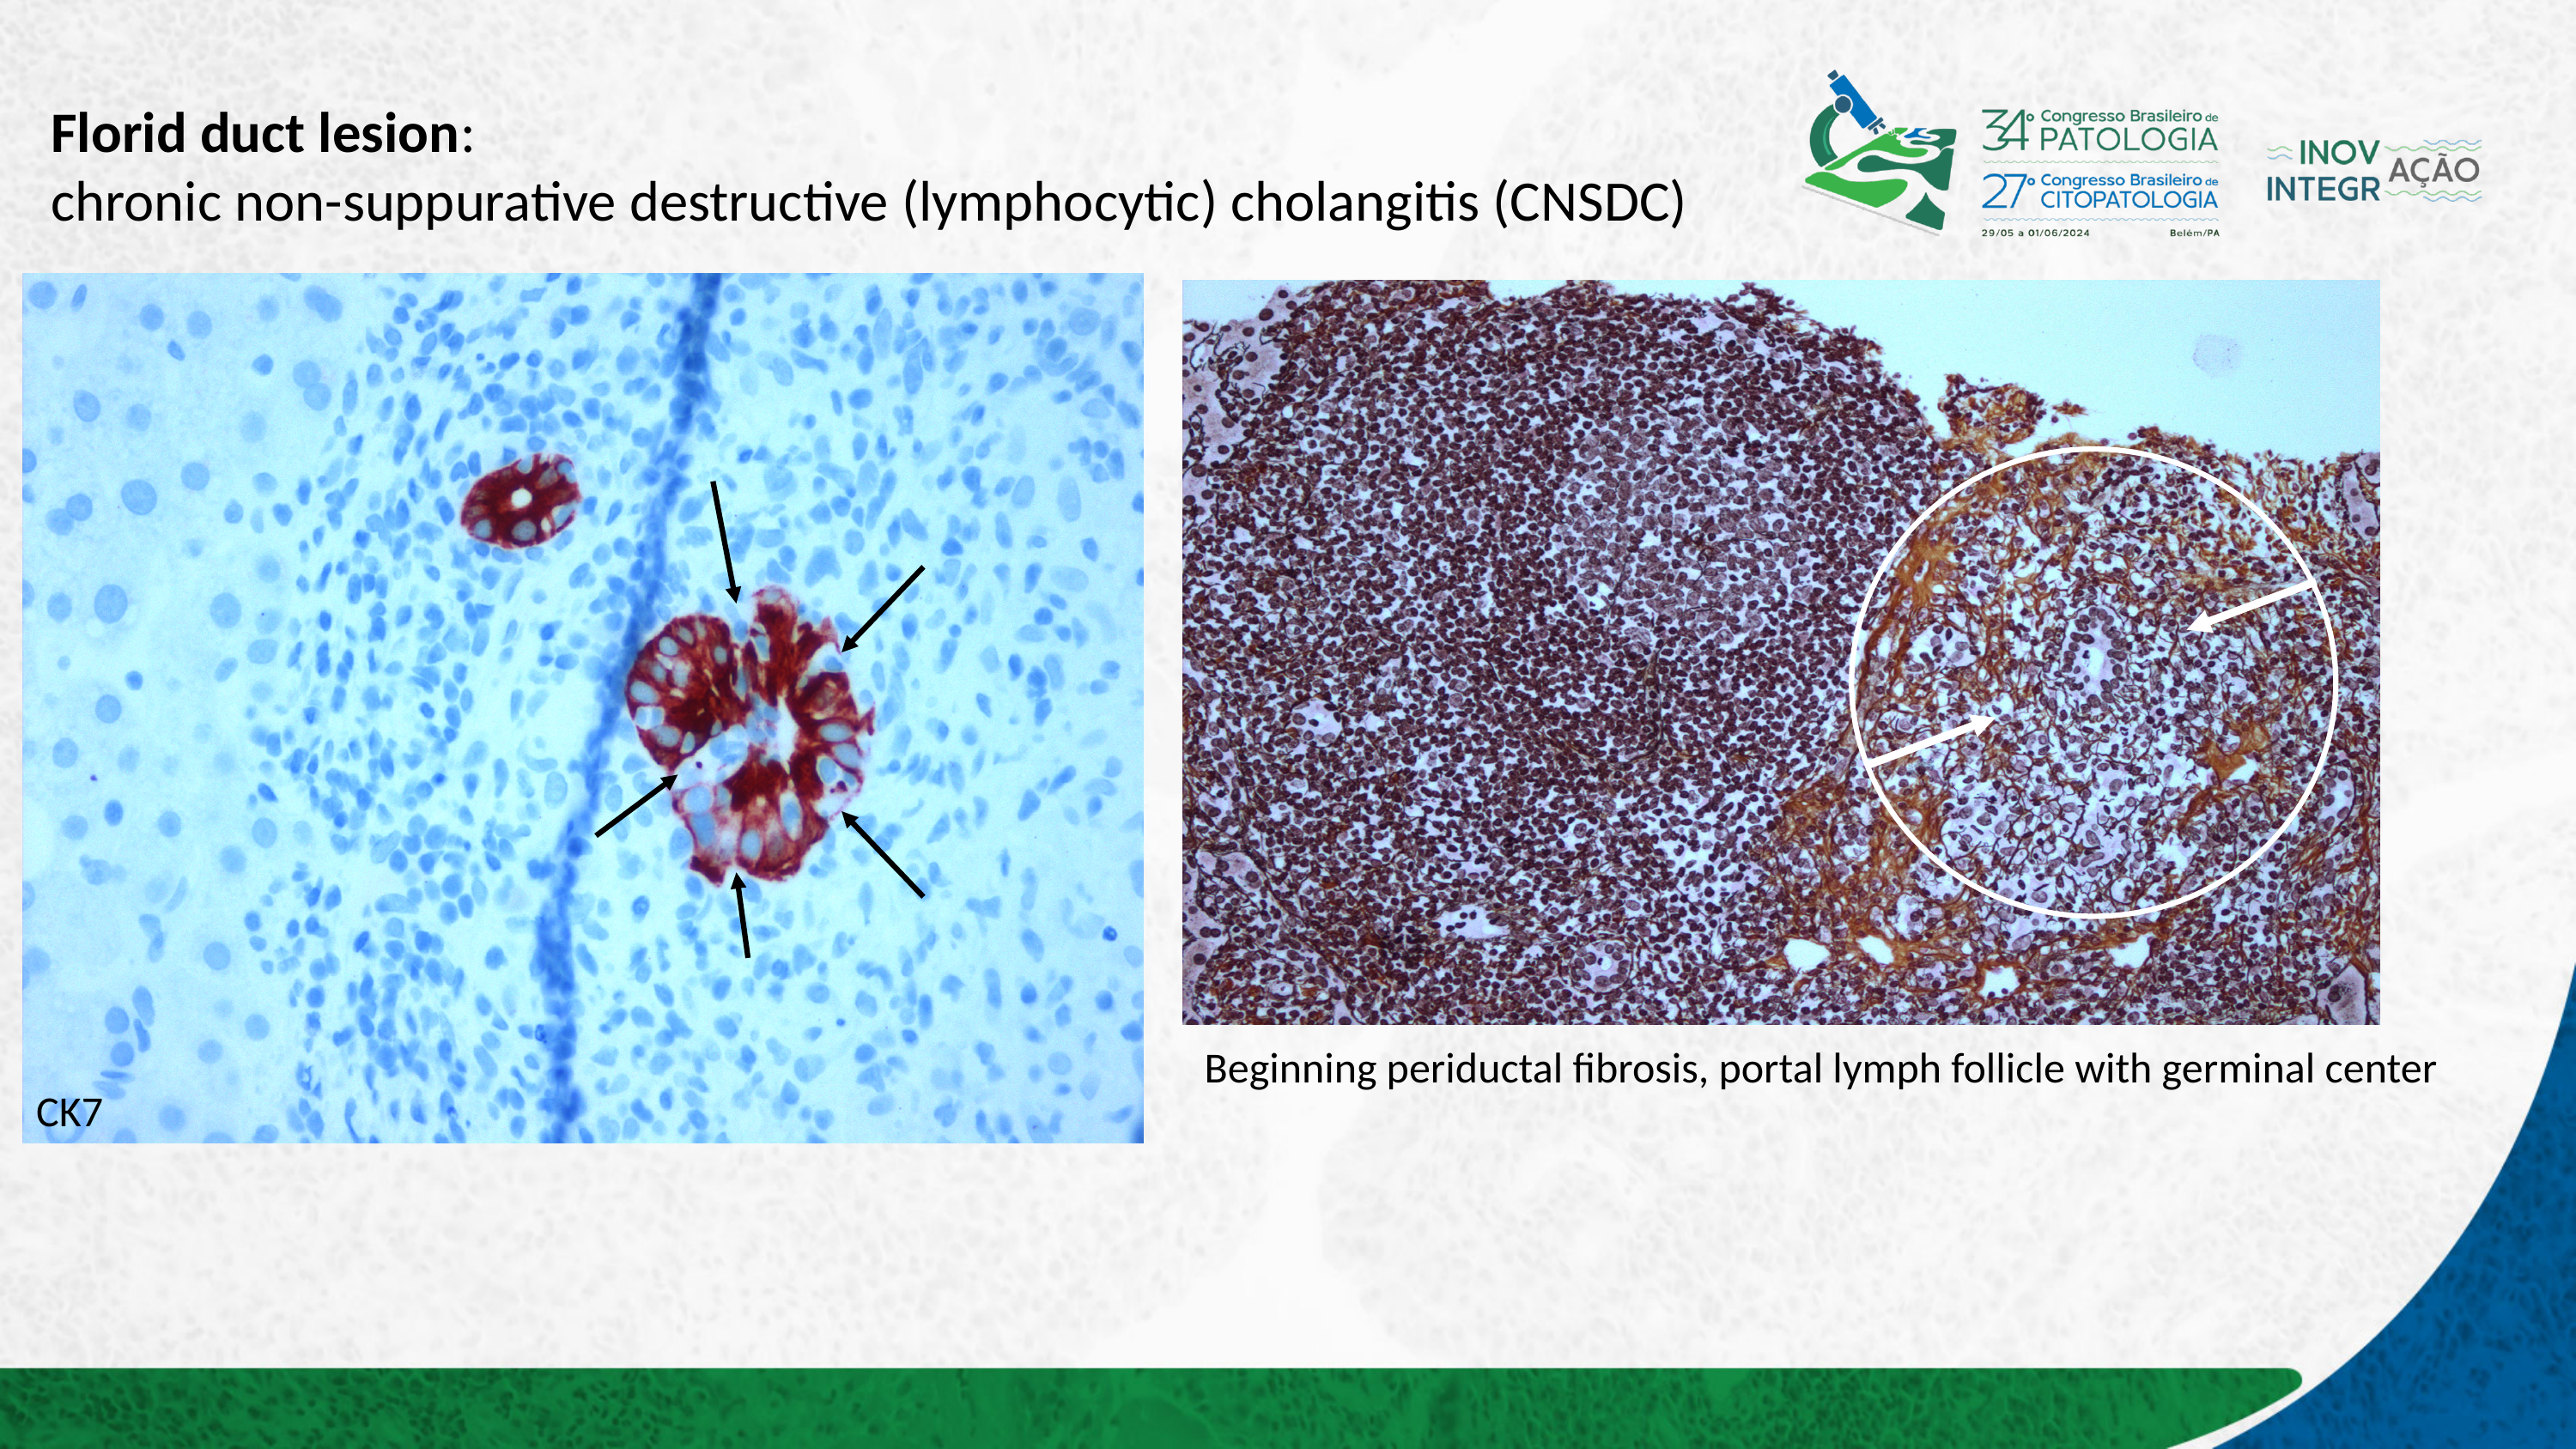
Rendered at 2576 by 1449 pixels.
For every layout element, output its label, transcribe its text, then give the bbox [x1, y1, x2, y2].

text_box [1182, 280, 2380, 1025]
text_box Beginning periductal fibrosis, portal lymph follicle with germinal center [1191, 1034, 2451, 1099]
picture [0, 0, 2576, 1449]
text_box Florid duct lesion: chronic non-suppurative destructive (lymphocytic) cholangitis (CNSDC) [38, 88, 1702, 239]
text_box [22, 273, 1144, 1143]
